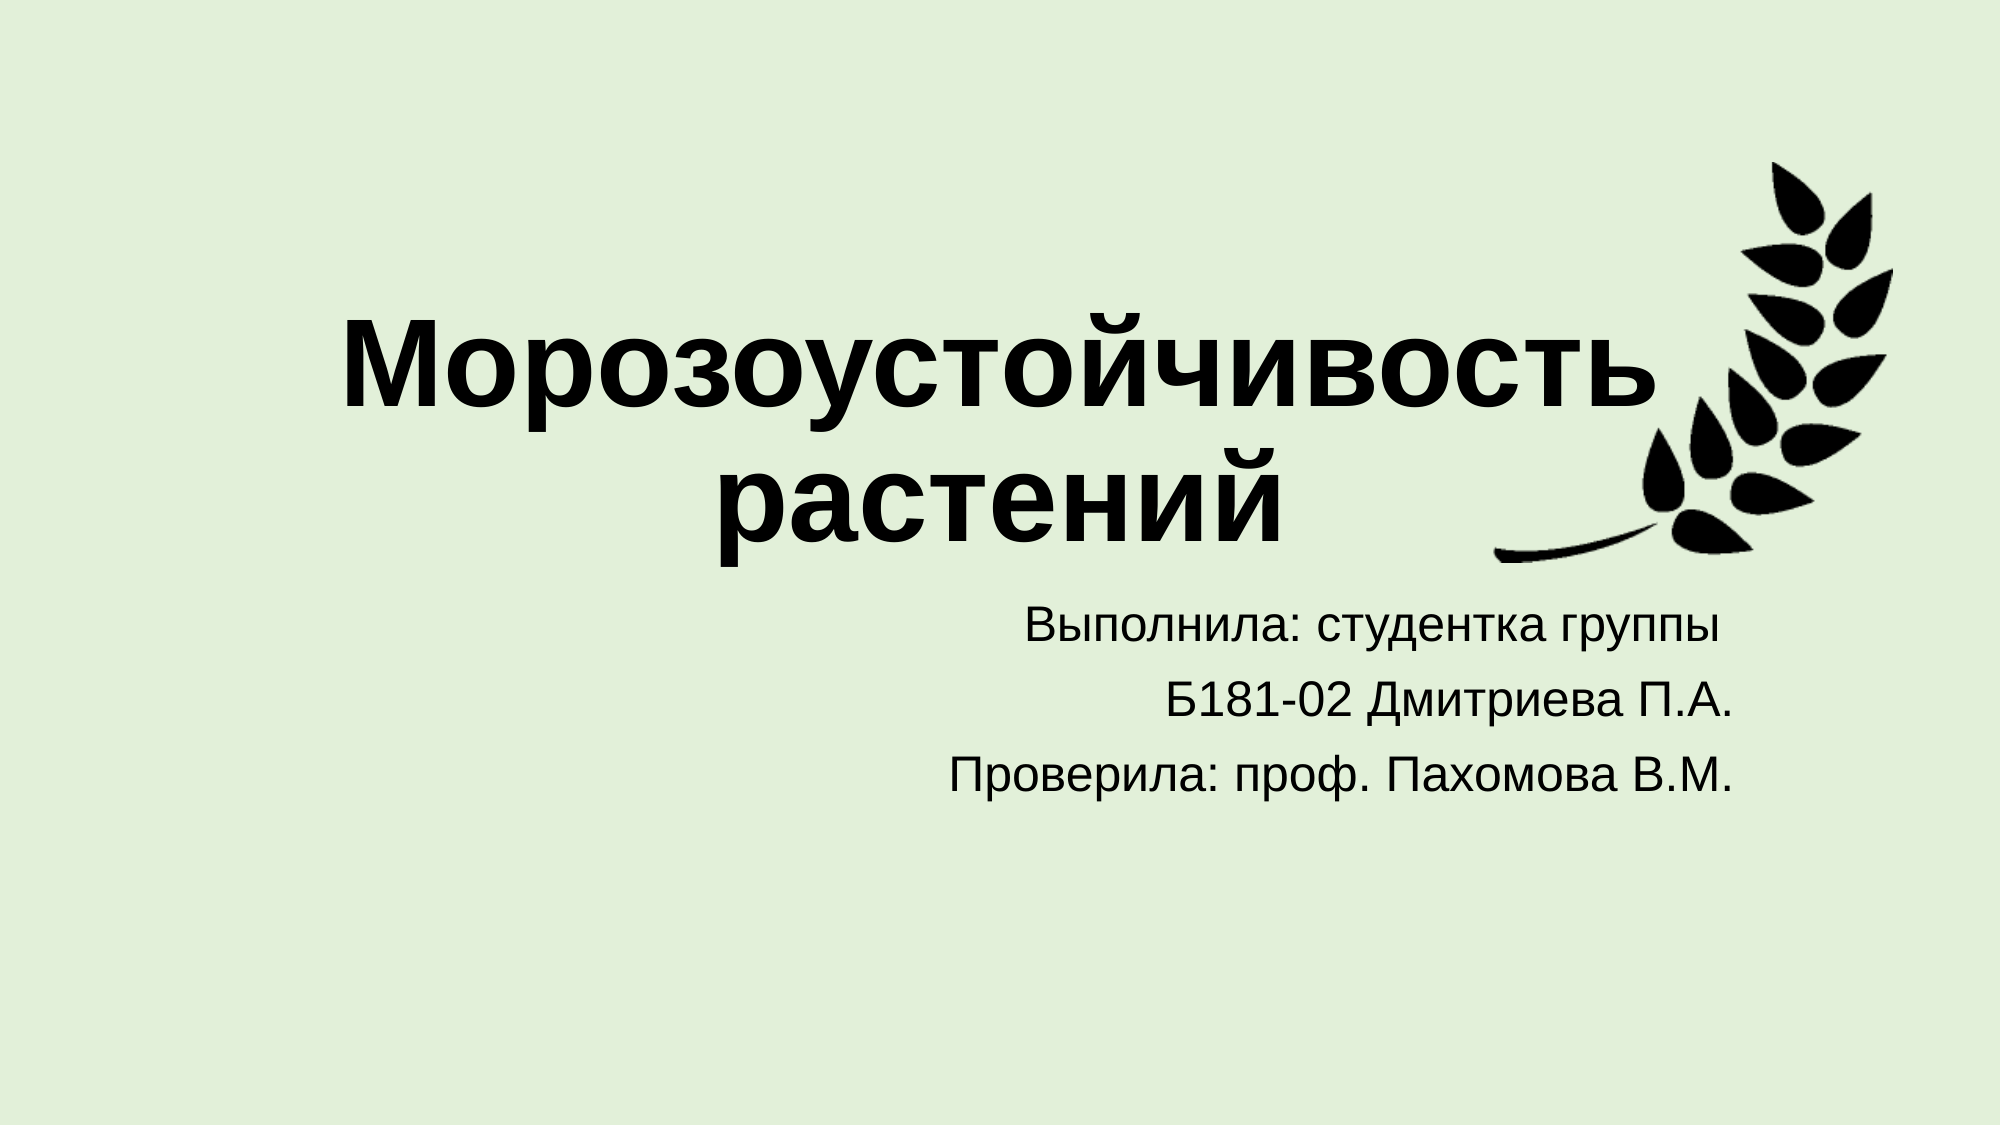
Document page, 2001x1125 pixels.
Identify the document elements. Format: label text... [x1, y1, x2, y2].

picture [1492, 162, 1893, 563]
subtitle Выполнила: студентка группы Б181-02 Дмитриева П.А. Проверила: проф. Пахомова В.М. [249, 590, 1750, 863]
title Морозоустойчивость растений [249, 184, 1750, 576]
